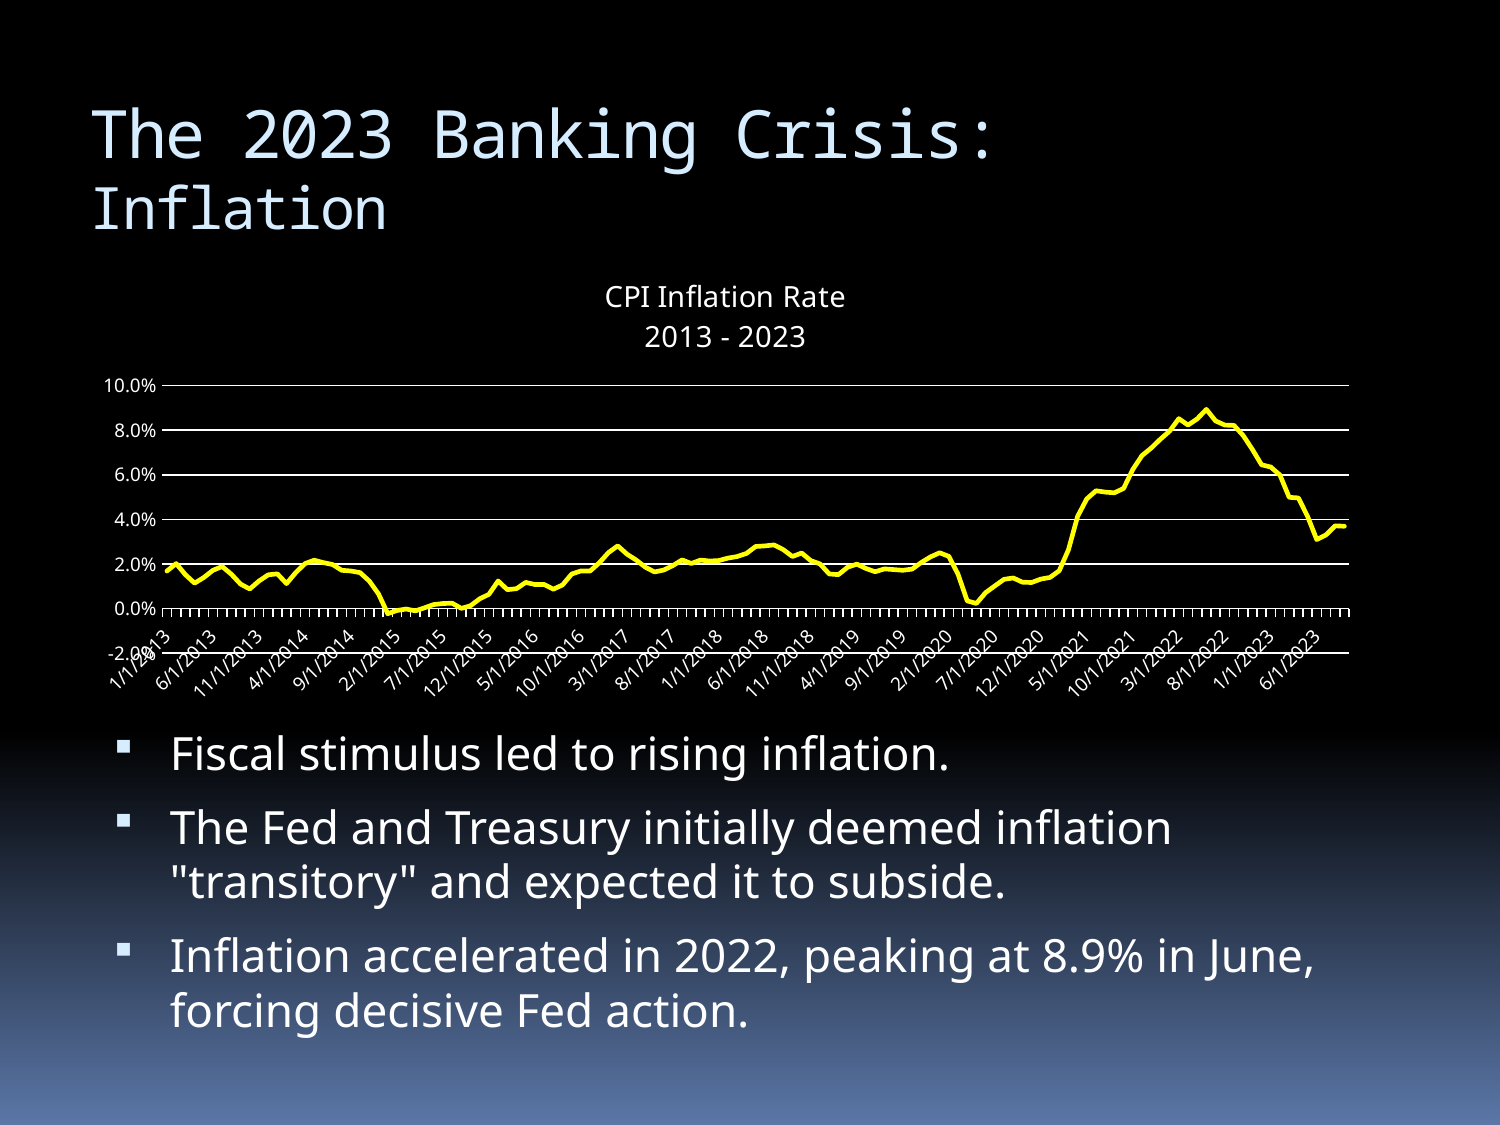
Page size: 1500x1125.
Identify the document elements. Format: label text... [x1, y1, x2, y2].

chart [75, 249, 1376, 718]
title The 2023 Banking Crisis: Inflation [75, 83, 1425, 234]
list Fiscal stimulus led to rising inflation. The Fed and Treasury initially deemed inflation "transitory" and expected it to subside. Inflation accelerated in 2022, peaking at 8.9% in June, forcing decisive Fed action. [87, 717, 1427, 1100]
